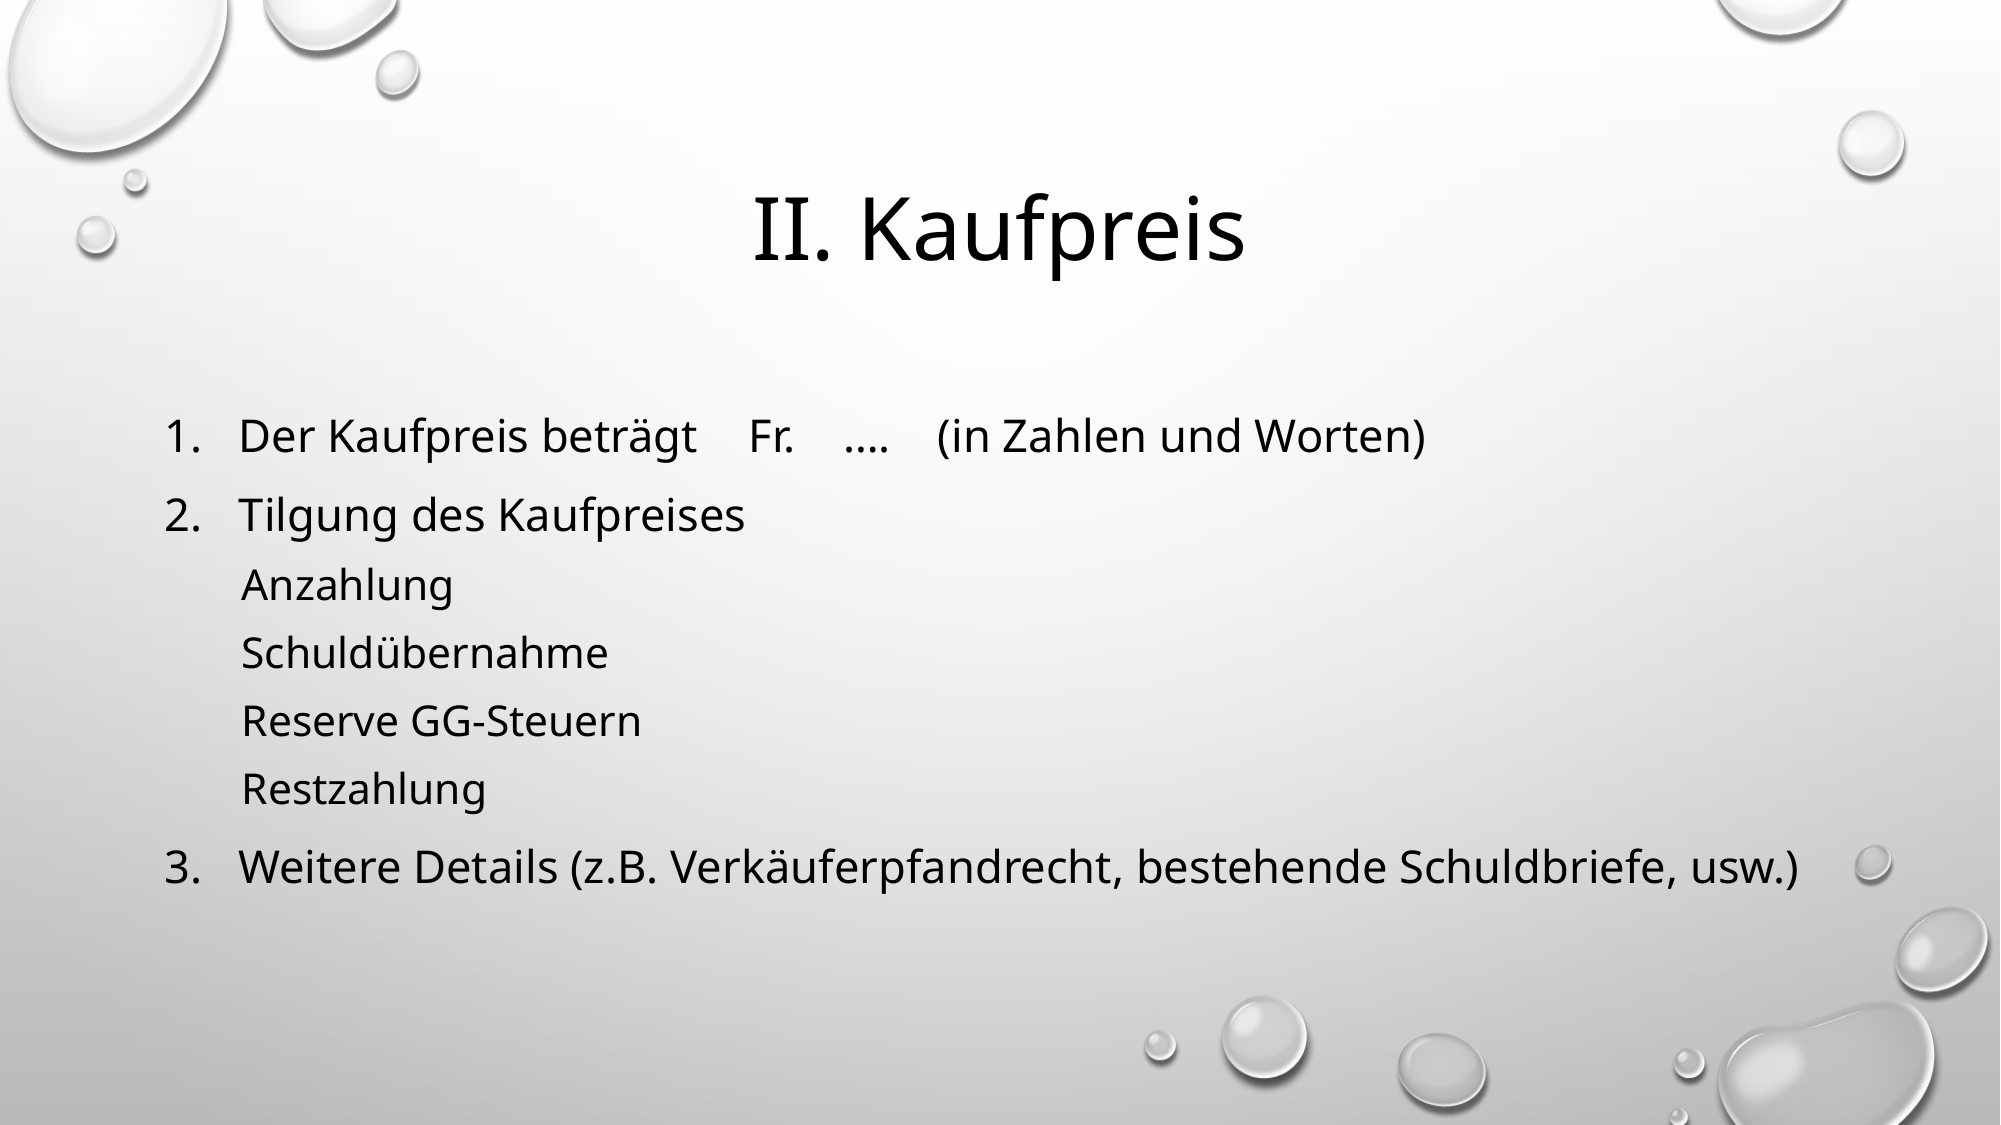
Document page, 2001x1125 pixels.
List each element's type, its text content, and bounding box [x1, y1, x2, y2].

picture [0, 0, 2000, 1125]
list Der Kaufpreis beträgt Fr. …. (in Zahlen und Worten) Tilgung des Kaufpreises Anzahlung Schuldübernahme Reserve GG-Steuern Restzahlung 3. Weitere Details (z.B. Verkäuferpfandrecht, bestehende Schuldbriefe, usw.) [149, 388, 1850, 950]
title II. Kaufpreis [149, 101, 1851, 364]
